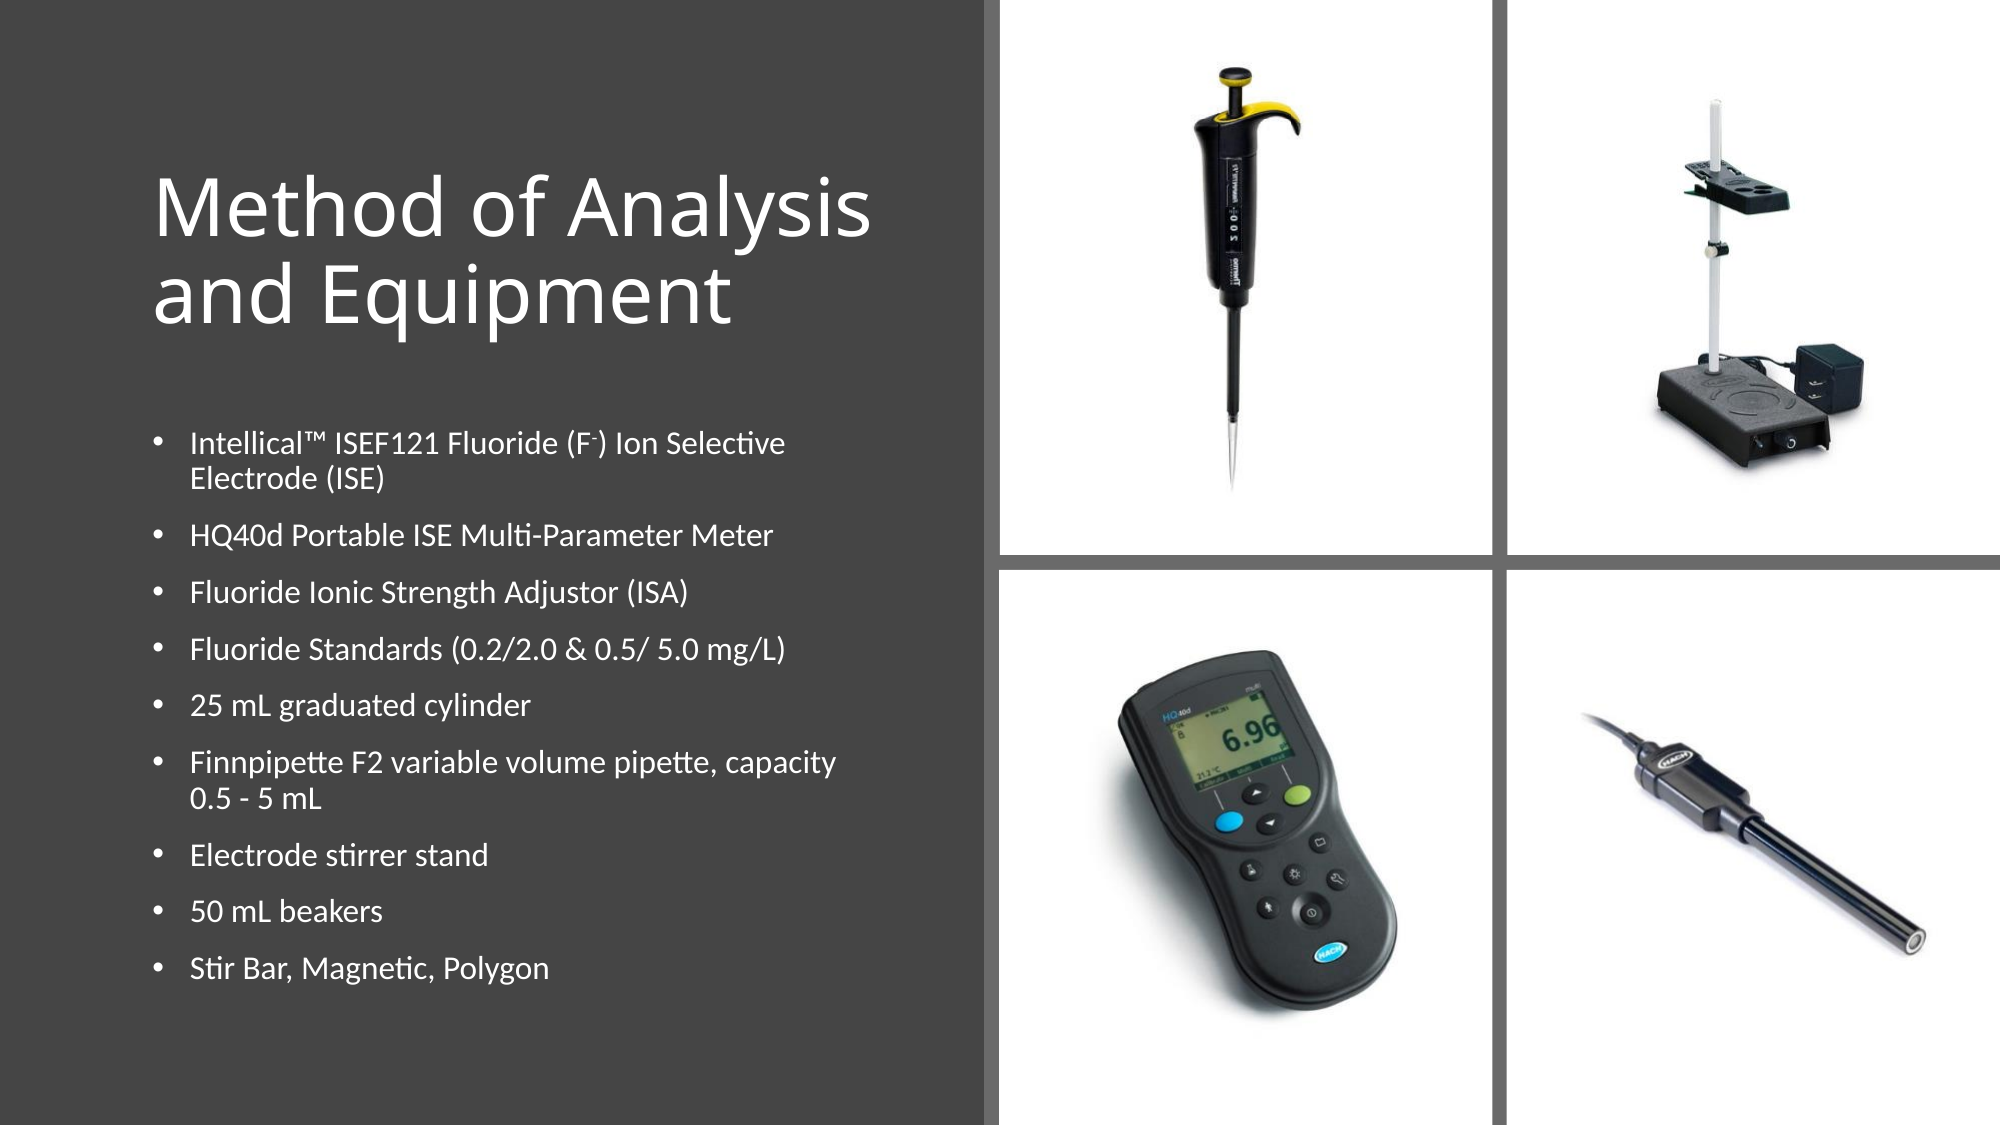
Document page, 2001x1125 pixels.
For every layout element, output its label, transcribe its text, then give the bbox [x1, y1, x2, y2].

text_box [999, 0, 1493, 556]
picture [1182, 52, 1313, 503]
list Intellical™ ISEF121 Fluoride (F-) Ion Selective Electrode (ISE) HQ40d Portable ISE Multi-Parameter Meter Fluoride Ionic Strength Adjustor (ISA) Fluoride Standards (0.2/2.0 & 0.5/ 5.0 mg/L) 25 mL graduated cylinder Finnpipette F2 variable volume pipette, capacity 0.5 - 5 mL Electrode stirrer stand 50 mL beakers Stir Bar, Magnetic, Polygon [137, 418, 892, 1014]
title Method of Analysis and Equipment [137, 118, 892, 389]
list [1560, 688, 1949, 977]
text_box [983, 0, 2000, 1125]
text_box [1506, 0, 2000, 556]
picture [1077, 622, 1418, 1043]
picture [1597, 52, 1909, 503]
